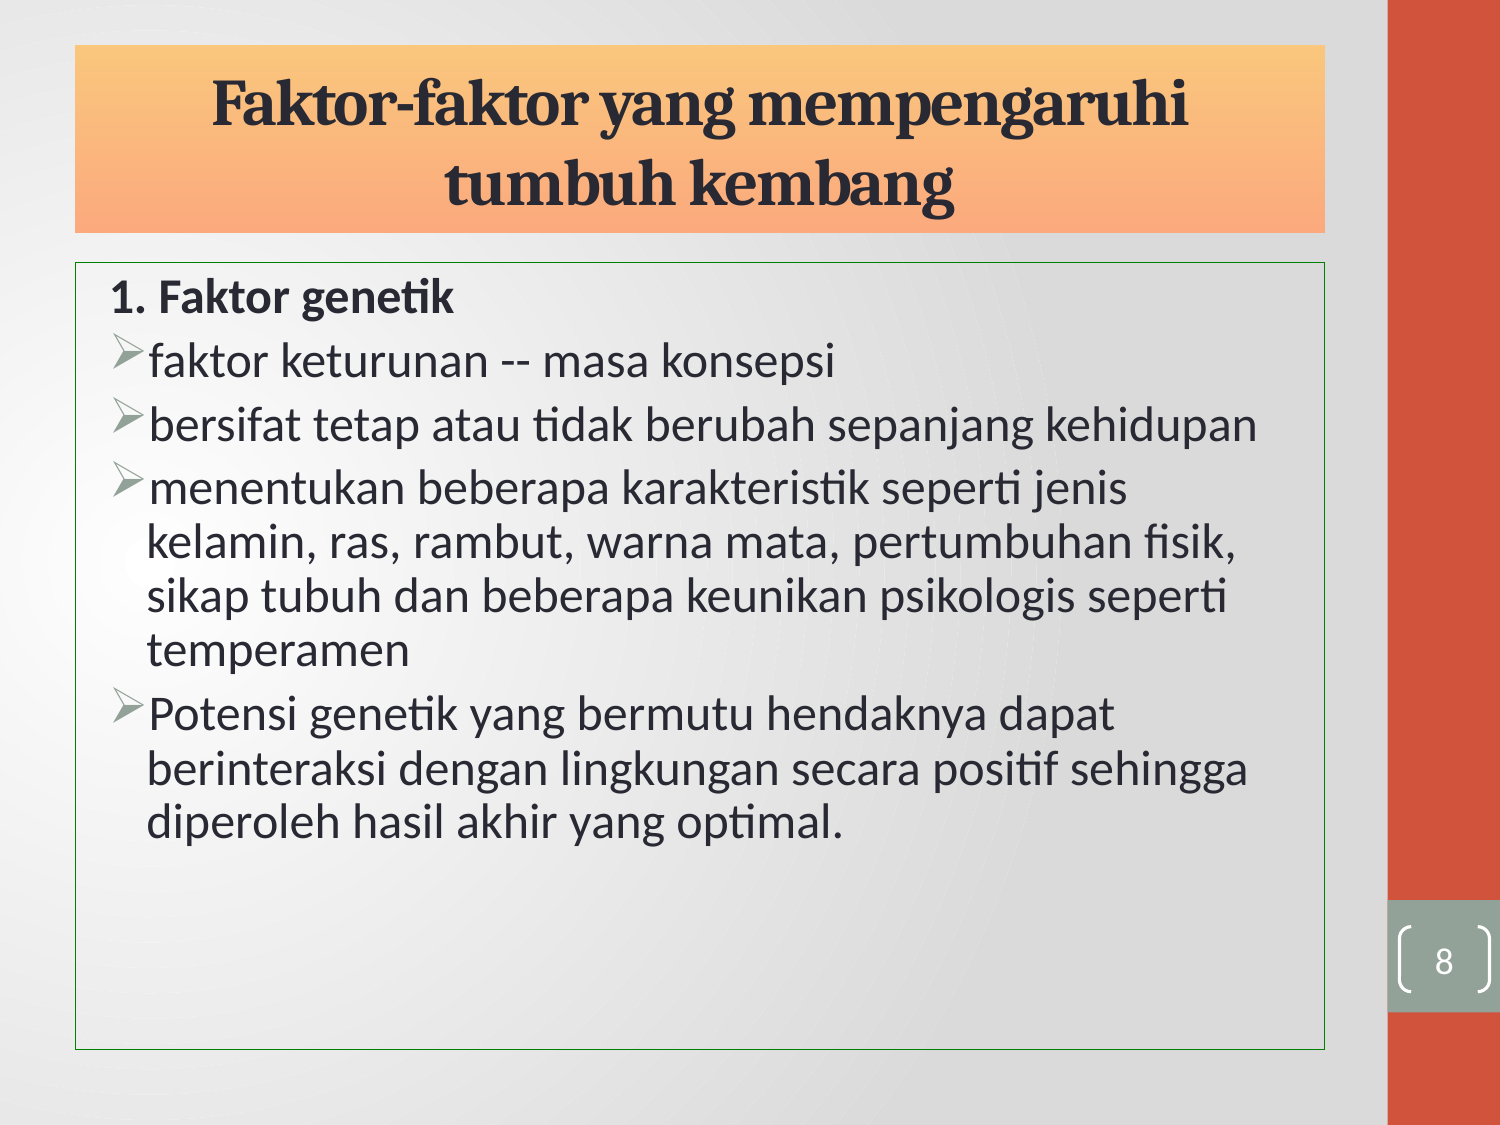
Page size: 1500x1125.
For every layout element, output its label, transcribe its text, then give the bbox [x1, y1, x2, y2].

list 1. Faktor genetik faktor keturunan -- masa konsepsi bersifat tetap atau tidak berubah sepanjang kehidupan menentukan beberapa karakteristik seperti jenis kelamin, ras, rambut, warna mata, pertumbuhan fisik, sikap tubuh dan beberapa keunikan psikologis seperti temperamen Potensi genetik yang bermutu hendaknya dapat berinteraksi dengan lingkungan secara positif sehingga diperoleh hasil akhir yang optimal. [75, 262, 1325, 1050]
slide_number 8 [1397, 925, 1492, 994]
title Faktor-faktor yang mempengaruhi tumbuh kembang [75, 45, 1325, 233]
